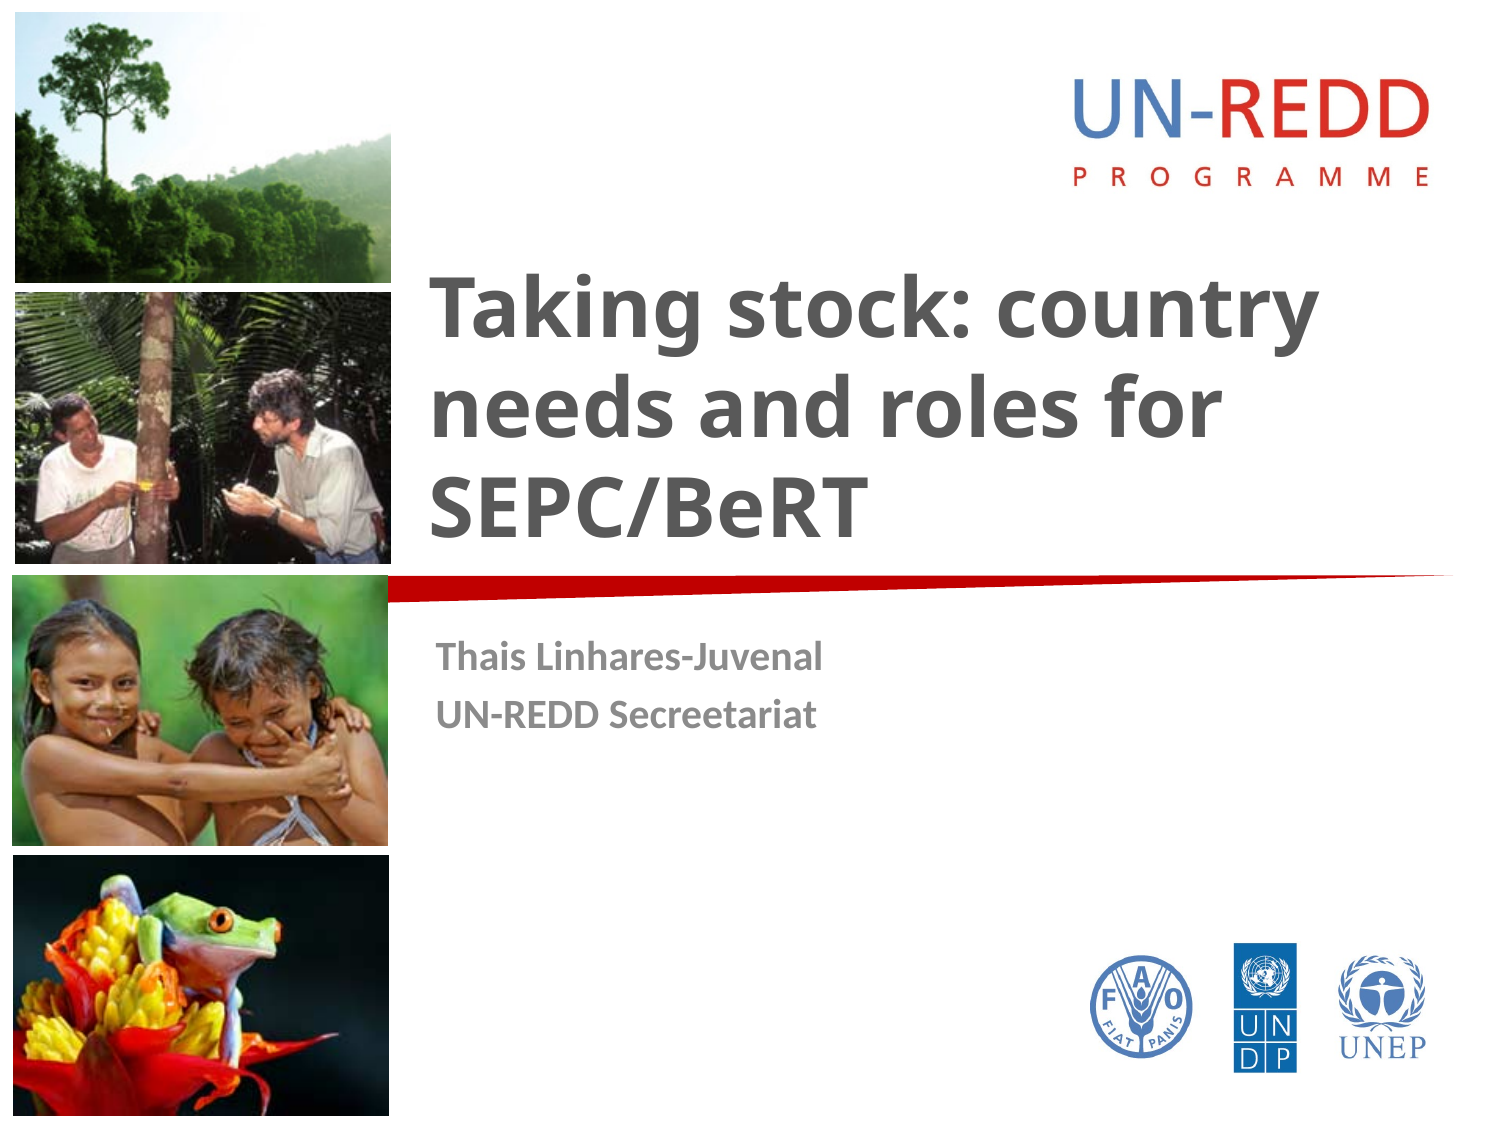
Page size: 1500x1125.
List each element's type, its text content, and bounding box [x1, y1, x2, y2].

picture [12, 575, 388, 846]
picture [1051, 40, 1439, 207]
list Thais Linhares-Juvenal UN-REDD Secreetariat [420, 620, 1286, 716]
picture [15, 12, 391, 283]
picture [15, 292, 391, 564]
picture [13, 855, 389, 1116]
picture [1090, 941, 1426, 1074]
title Taking stock: country needs and roles for SEPC/BeRT [413, 337, 1463, 562]
